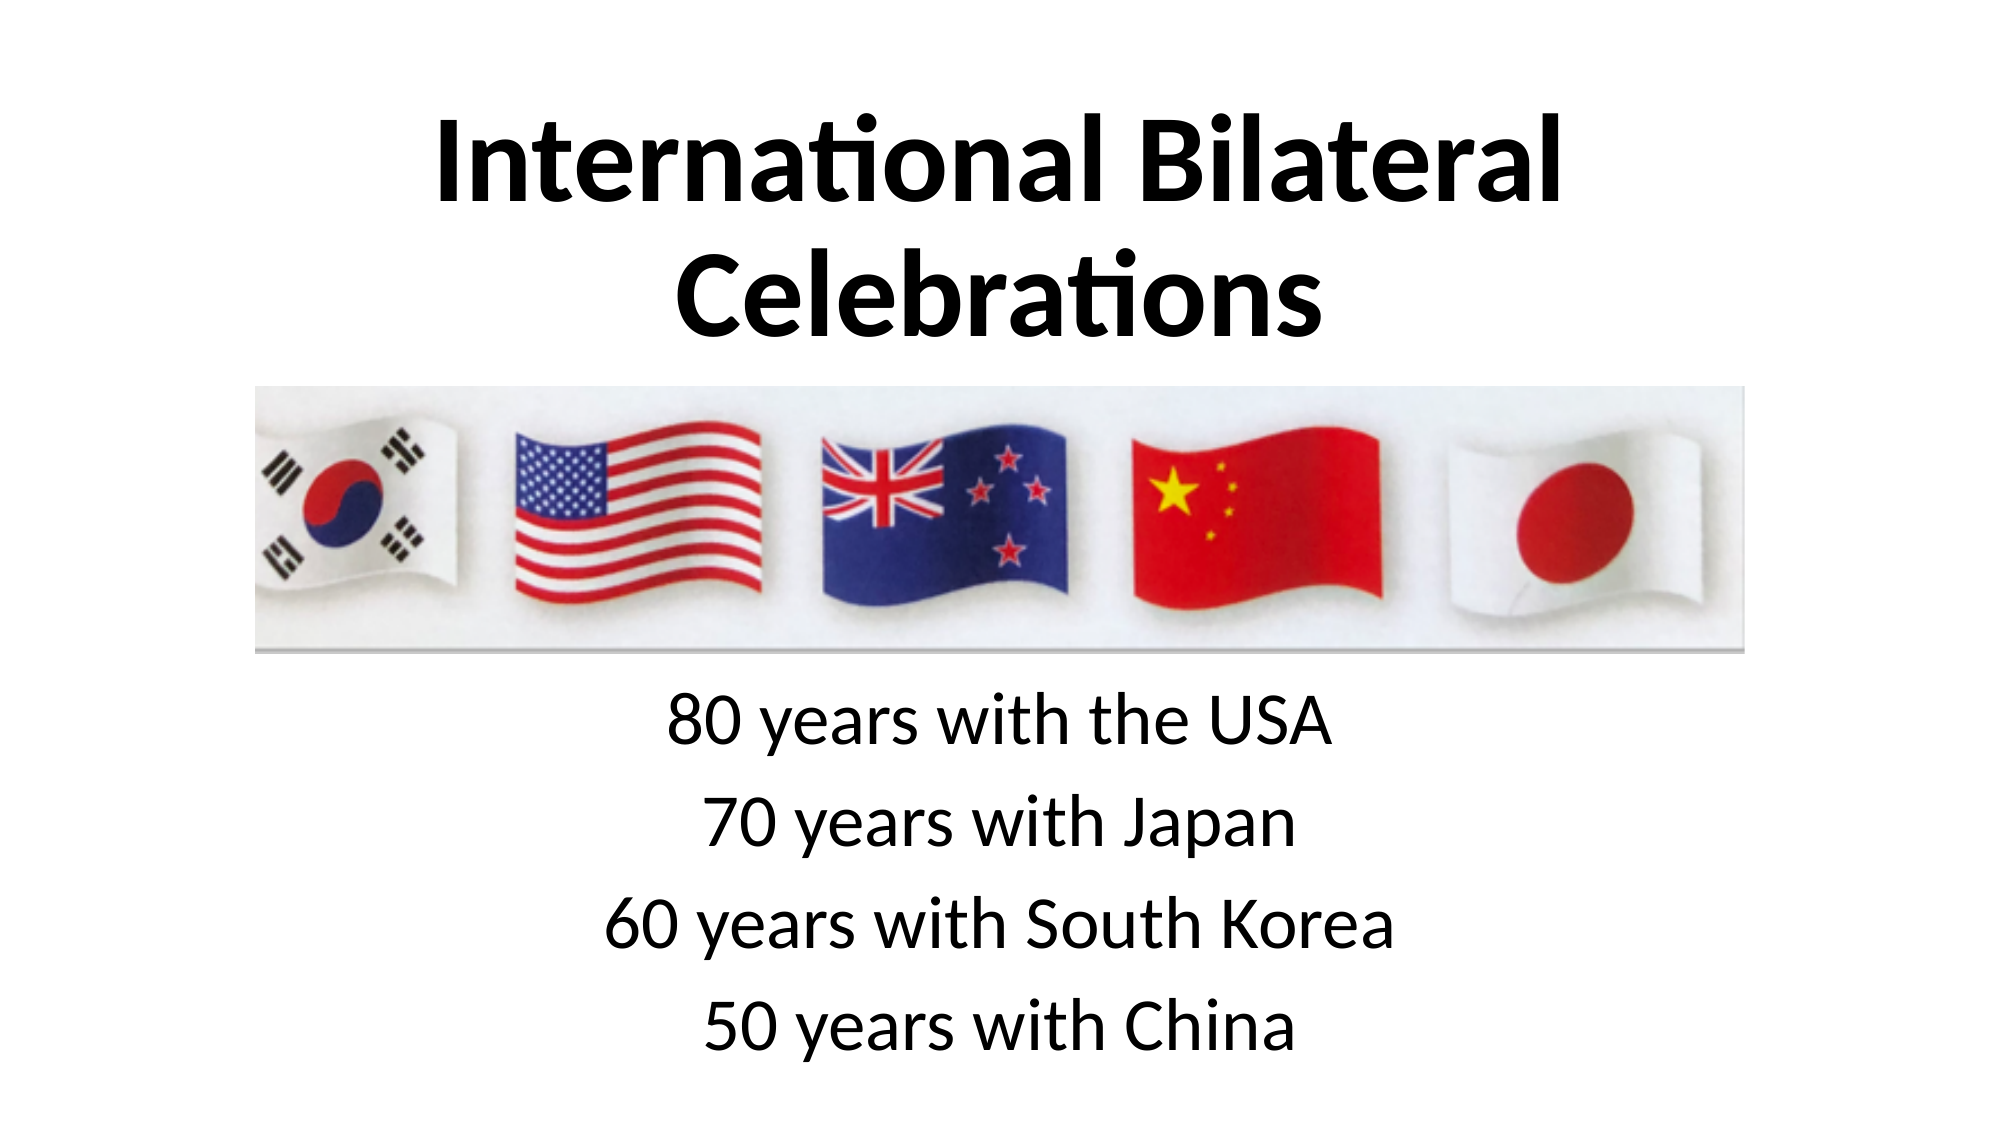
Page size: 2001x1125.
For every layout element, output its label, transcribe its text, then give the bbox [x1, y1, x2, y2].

list 80 years with the USA 70 years with Japan 60 years with South Korea 50 years with China [0, 672, 2000, 1125]
picture [255, 386, 1745, 654]
title International Bilateral Celebrations [137, 119, 1863, 338]
